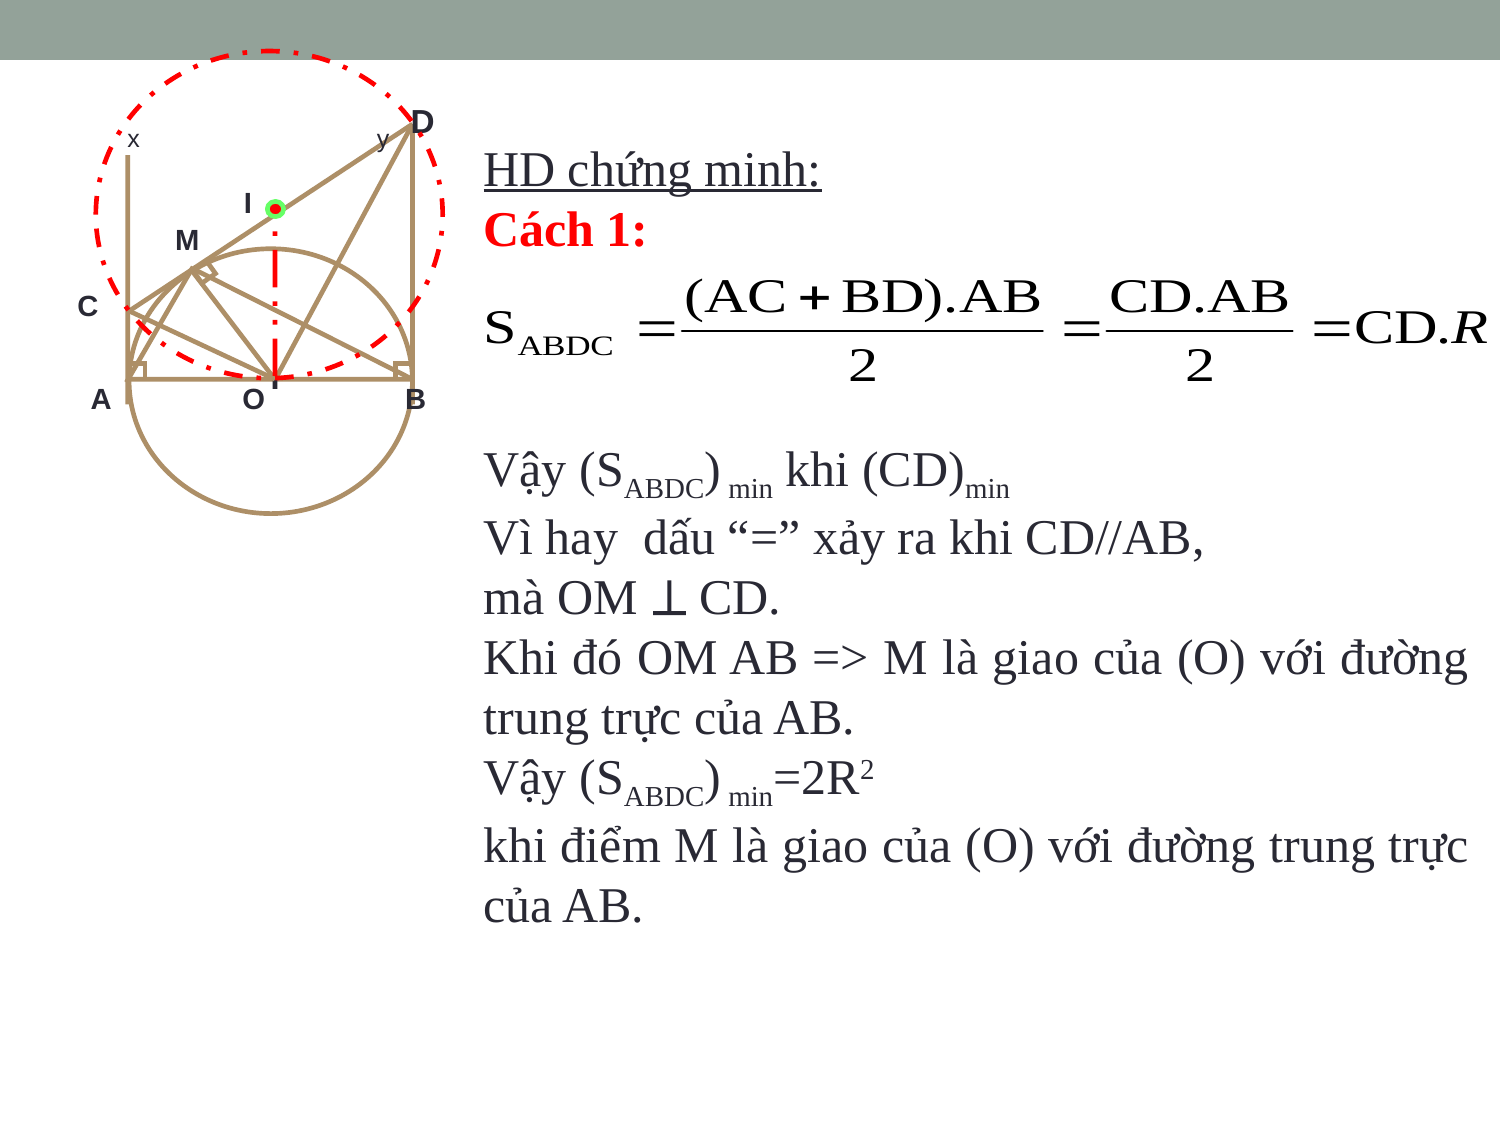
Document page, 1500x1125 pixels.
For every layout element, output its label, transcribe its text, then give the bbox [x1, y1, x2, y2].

text_box HD chứng minh: Cách 1: Vậy (SABDC) min khi (CD)min Vì hay dấu “=” xảy ra khi CD//AB, mà OM  CD. Khi đó OM AB => M là giao của (O) với đường trung trực của AB. Vậy (SABDC) min=2R2 khi điểm M là giao của (O) với đường trung trực của AB. [621, 127, 1487, 263]
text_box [476, 266, 1500, 392]
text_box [62, 50, 613, 514]
text_box HD chứng minh: Cách 1: Vậy (SABDC) min khi (CD)min Vì hay dấu “=” xảy ra khi CD//AB, mà OM  CD. Khi đó OM AB => M là giao của (O) với đường trung trực của AB. Vậy (SABDC) min=2R2 khi điểm M là giao của (O) với đường trung trực của AB. [467, 400, 1487, 942]
